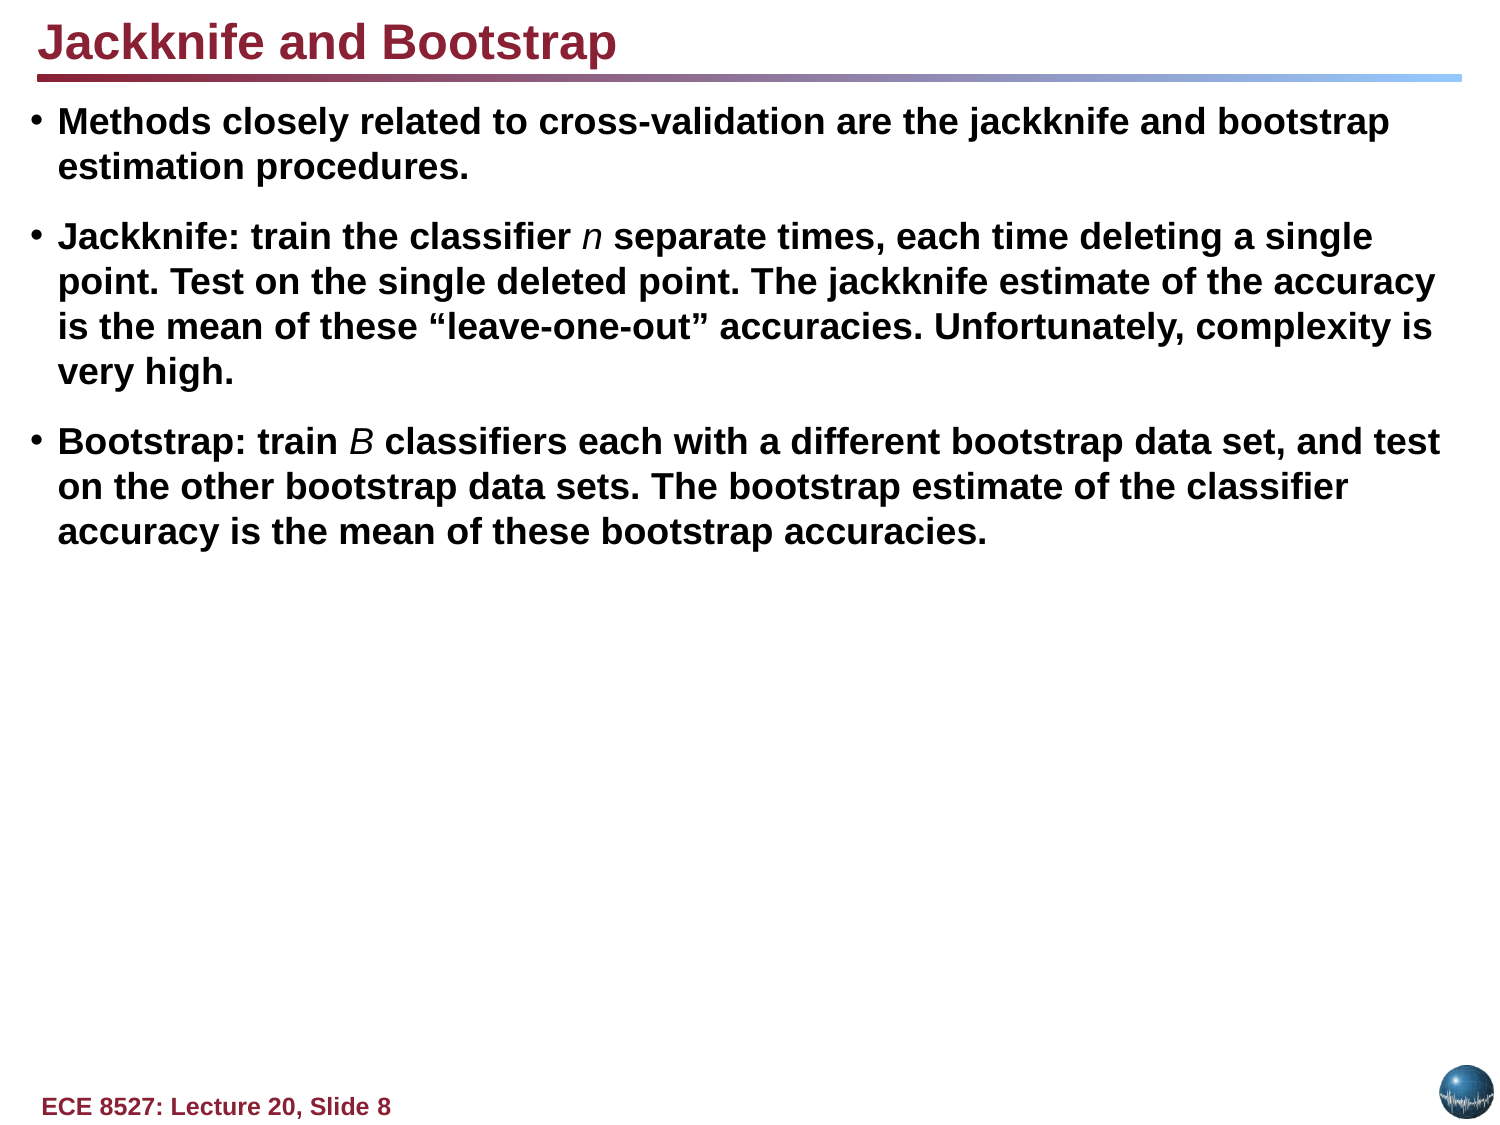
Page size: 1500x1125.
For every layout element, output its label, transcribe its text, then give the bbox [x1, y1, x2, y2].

text_box Methods closely related to cross-validation are the jackknife and bootstrap estimation procedures. Jackknife: train the classifier n separate times, each time deleting a single point. Test on the single deleted point. The jackknife estimate of the accuracy is the mean of these “leave-one-out” accuracies. Unfortunately, complexity is very high. Bootstrap: train B classifiers each with a different bootstrap data set, and test on the other bootstrap data sets. The bootstrap estimate of the classifier accuracy is the mean of these bootstrap accuracies. [30, 96, 1463, 552]
picture [1439, 1065, 1494, 1119]
text_box Jackknife and Bootstrap [37, 9, 1459, 70]
